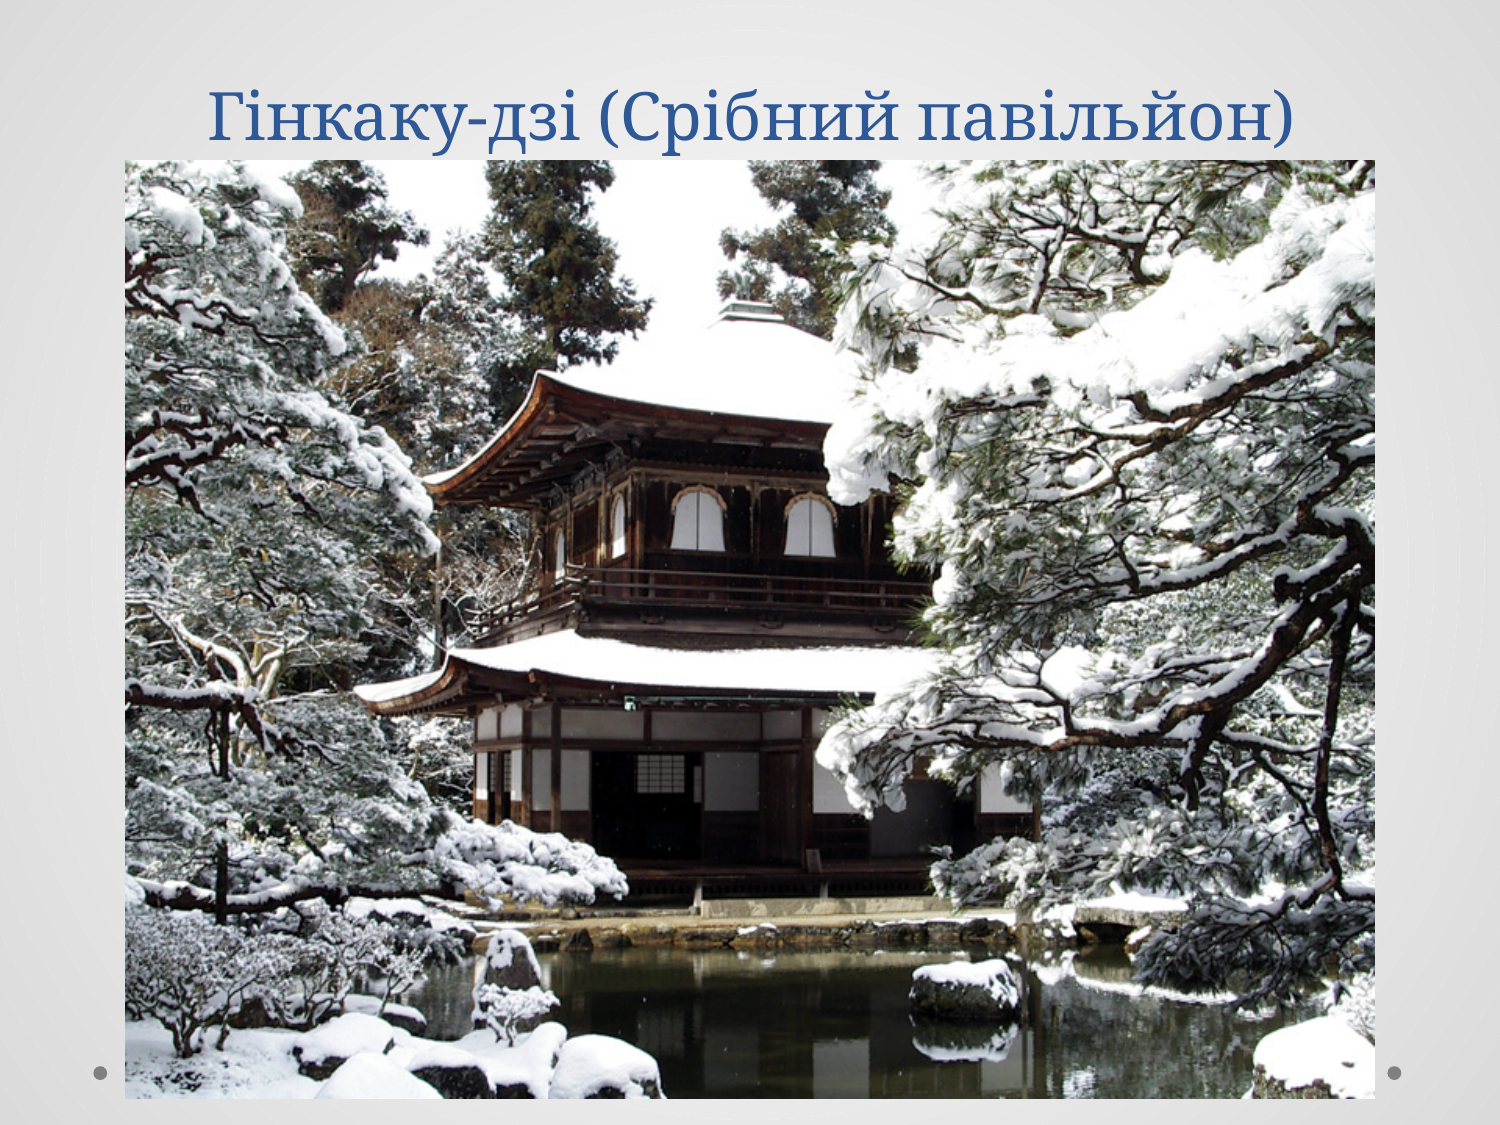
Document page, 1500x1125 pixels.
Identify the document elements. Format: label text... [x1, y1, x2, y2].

title Гінкаку-дзі (Срібний павільйон) [76, 30, 1427, 161]
picture [124, 160, 1376, 1099]
